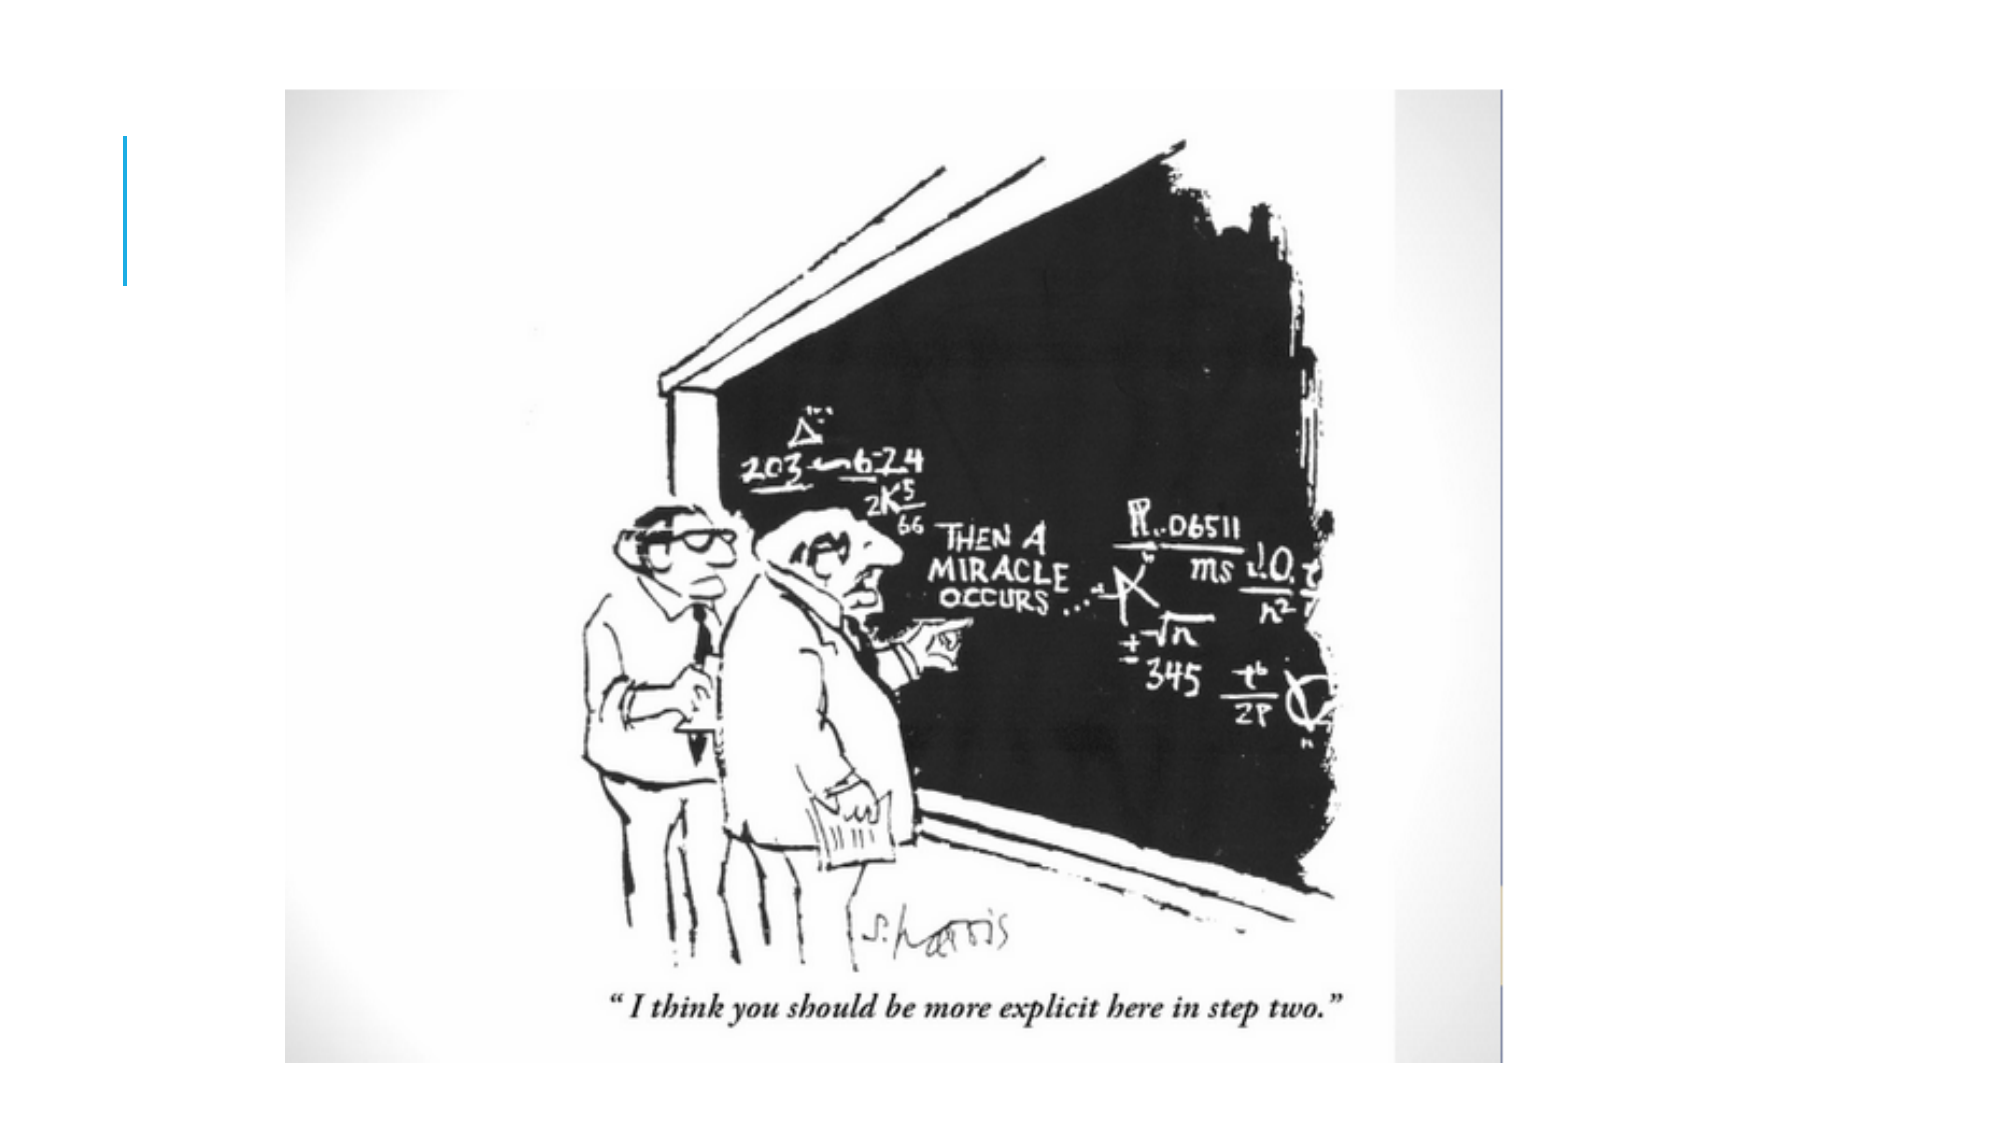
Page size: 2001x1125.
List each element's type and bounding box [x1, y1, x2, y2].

picture [285, 88, 1514, 1064]
